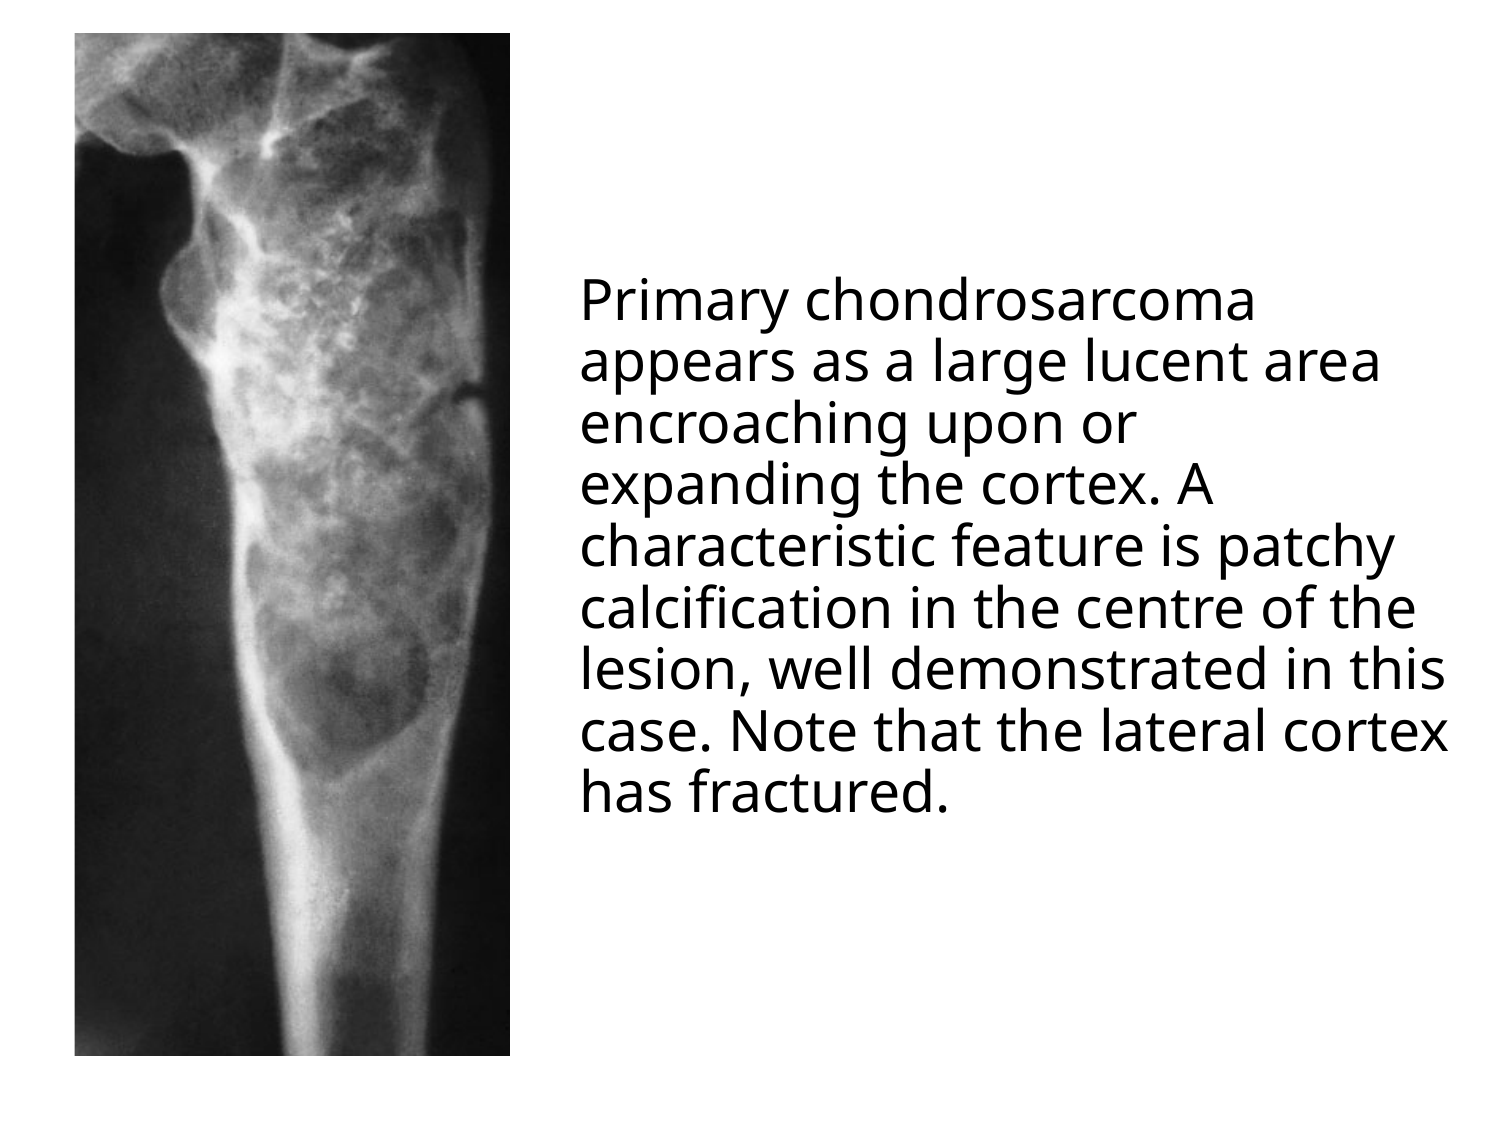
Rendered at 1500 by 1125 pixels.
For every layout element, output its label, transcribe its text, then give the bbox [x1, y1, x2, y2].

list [74, 33, 510, 1055]
title Primary chondrosarcoma appears as a large lucent area encroaching upon or expanding the cortex. A characteristic feature is patchy calcification in the centre of the lesion, well demonstrated in this case. Note that the lateral cortex has fractured. [564, 261, 1488, 835]
